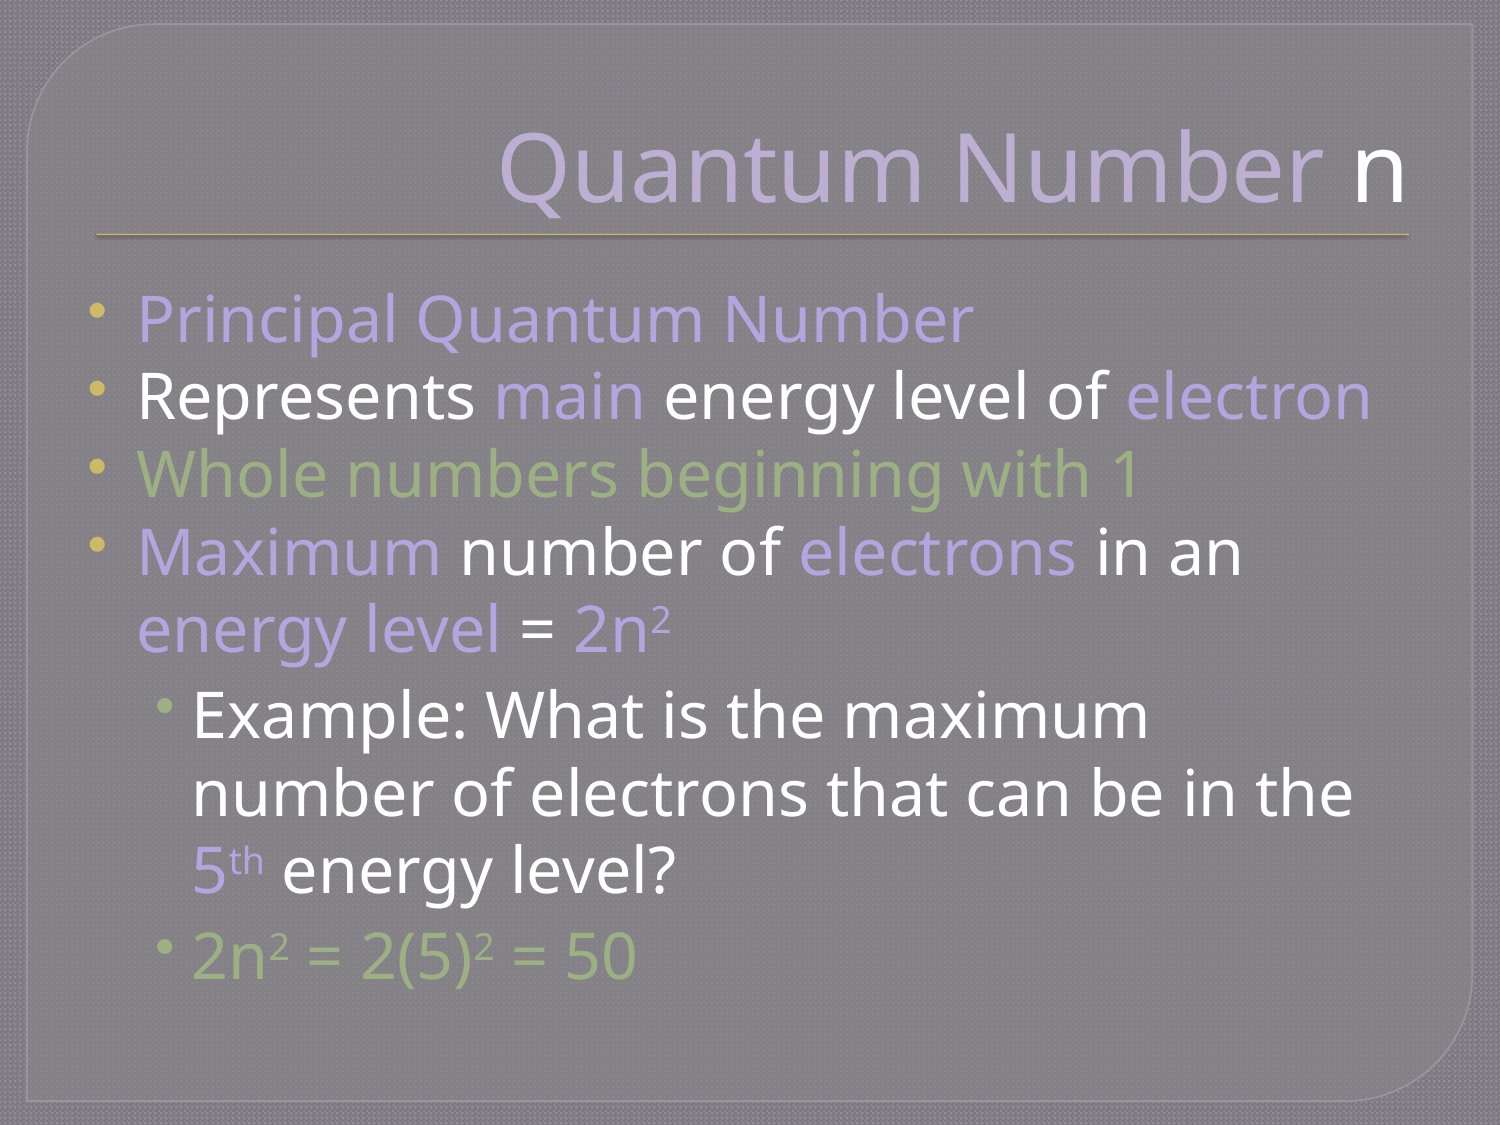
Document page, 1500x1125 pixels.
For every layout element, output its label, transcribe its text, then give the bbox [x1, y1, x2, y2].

list Principal Quantum Number Represents main energy level of electron Whole numbers beginning with 1 Maximum number of electrons in an energy level = 2n2 Example: What is the maximum number of electrons that can be in the 5th energy level? 2n2 = 2(5)2 = 50 [75, 270, 1425, 1063]
title Quantum Number n [75, 41, 1425, 230]
